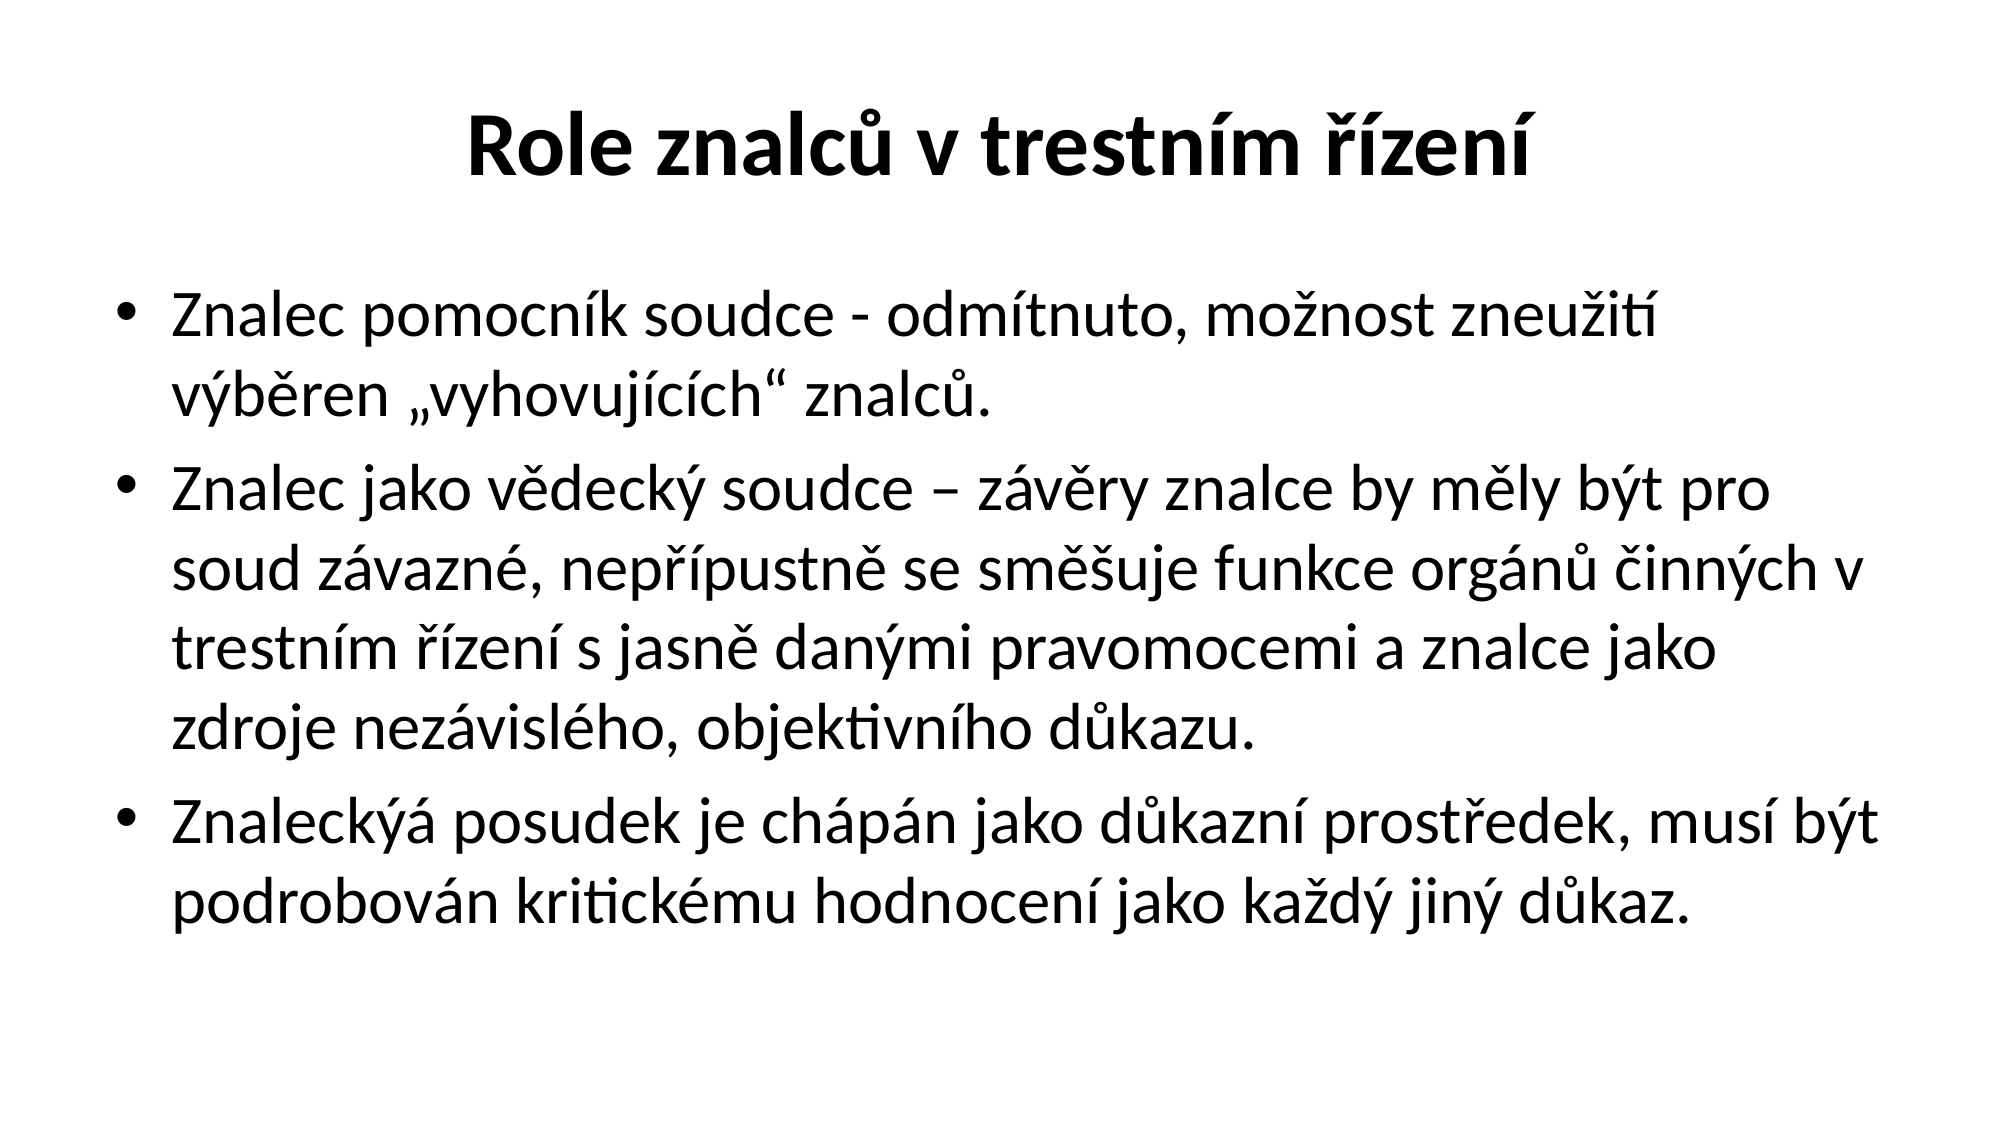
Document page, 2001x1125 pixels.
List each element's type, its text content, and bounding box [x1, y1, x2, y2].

list Znalec pomocník soudce - odmítnuto, možnost zneužití výběren „vyhovujících“ znalců. Znalec jako vědecký soudce – závěry znalce by měly být pro soud závazné, nepřípustně se směšuje funkce orgánů činných v trestním řízení s jasně danými pravomocemi a znalce jako zdroje nezávislého, objektivního důkazu. Znaleckýá posudek je chápán jako důkazní prostředek, musí být podrobován kritickému hodnocení jako každý jiný důkaz. [99, 262, 1900, 1005]
title Role znalců v trestním řízení [99, 45, 1900, 233]
